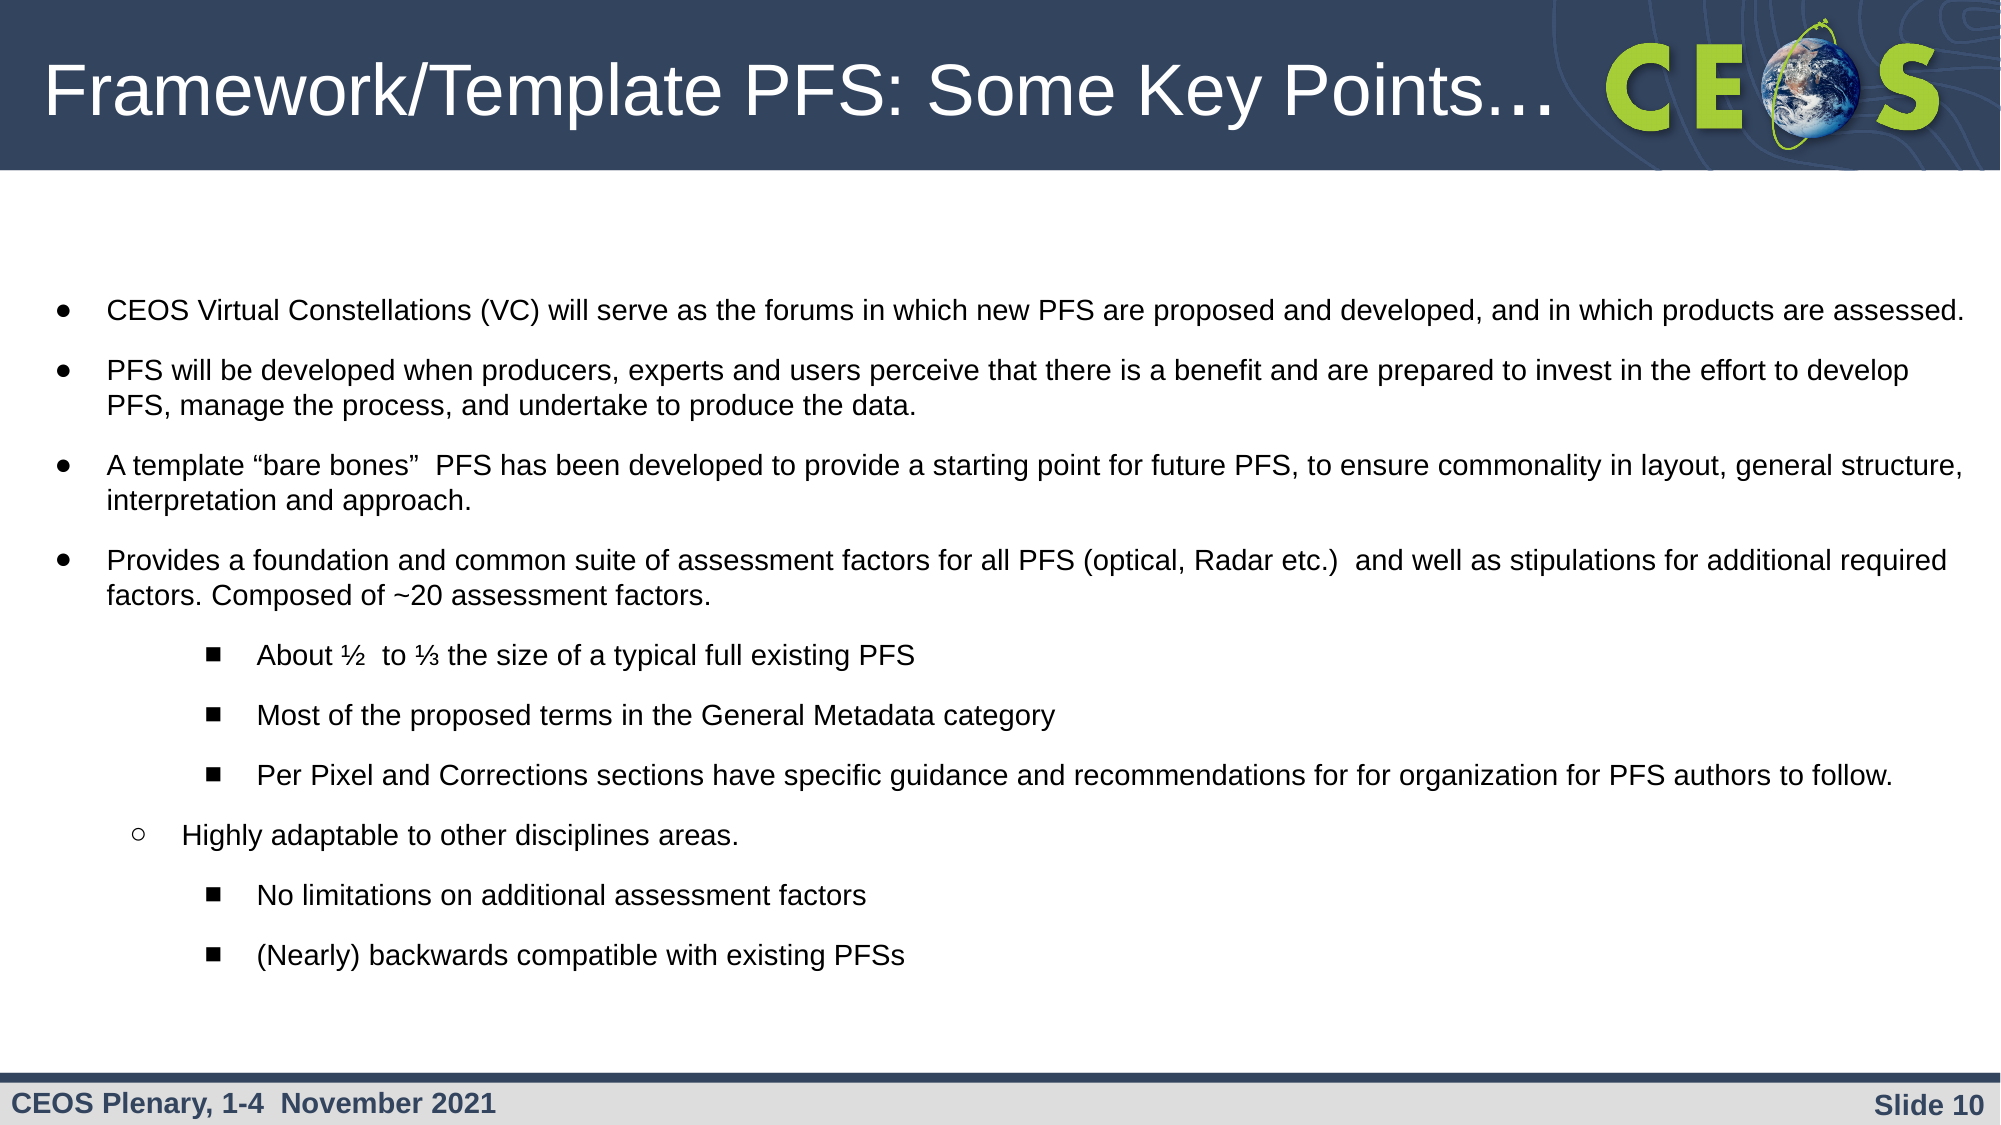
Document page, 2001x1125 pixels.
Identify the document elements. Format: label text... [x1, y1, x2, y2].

list CEOS Virtual Constellations (VC) will serve as the forums in which new PFS are proposed and developed, and in which products are assessed. PFS will be developed when producers, experts and users perceive that there is a benefit and are prepared to invest in the effort to develop PFS, manage the process, and undertake to produce the data. A template “bare bones” PFS has been developed to provide a starting point for future PFS, to ensure commonality in layout, general structure, interpretation and approach. Provides a foundation and common suite of assessment factors for all PFS (optical, Radar etc.) and well as stipulations for additional required factors. Composed of ~20 assessment factors. About ½ to ⅓ the size of a typical full existing PFS Most of the proposed terms in the General Metadata category Per Pixel and Corrections sections have specific guidance and recommendations for for organization for PFS authors to follow. Highly adaptable to other disciplines areas. No limitations on additional assessment factors (Nearly) backwards compatible with existing PFSs [16, 200, 1984, 1063]
picture [1606, 18, 1939, 150]
title Framework/Template PFS: Some Key Points... [28, 28, 1592, 157]
